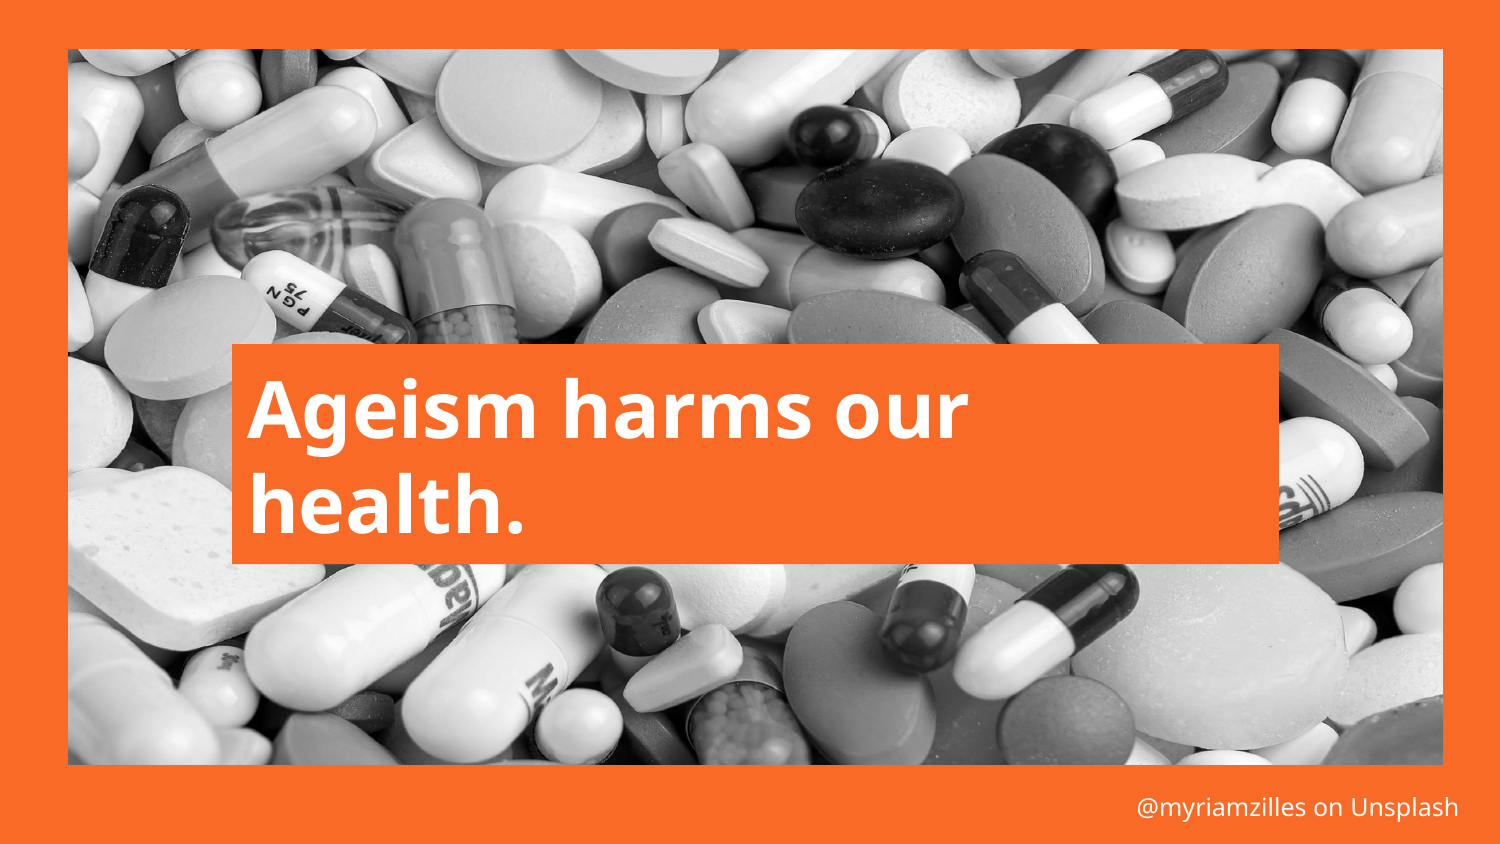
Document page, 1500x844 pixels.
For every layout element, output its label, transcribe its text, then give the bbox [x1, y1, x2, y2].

text_box @myriamzilles on Unsplash [787, 784, 1475, 830]
picture [68, 49, 1443, 765]
